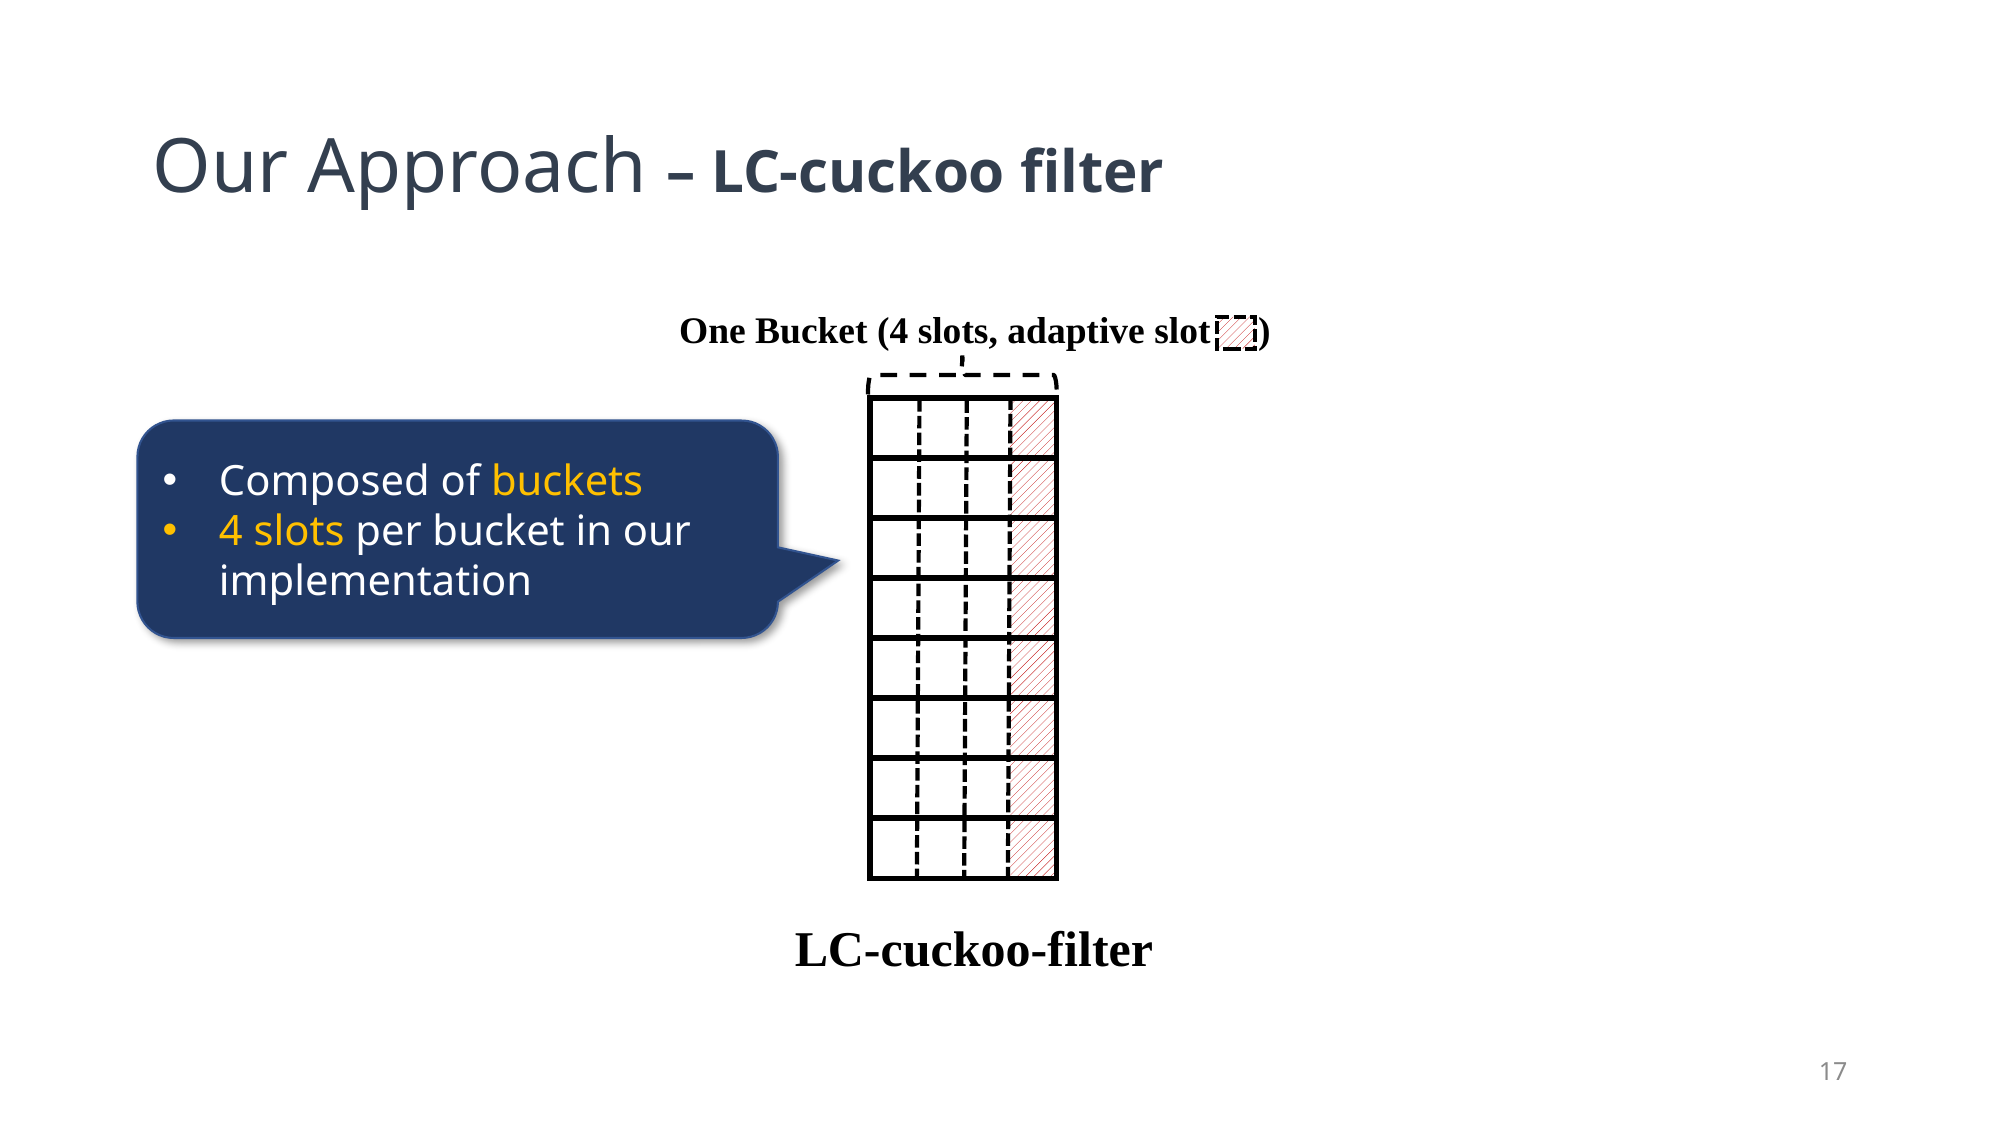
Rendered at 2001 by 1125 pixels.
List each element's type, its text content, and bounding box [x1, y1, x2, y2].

table_cell [920, 761, 963, 815]
table_cell [873, 701, 916, 755]
table_cell [1011, 701, 1054, 755]
table_cell [1011, 761, 1054, 815]
table_cell [920, 461, 963, 515]
table_header [967, 401, 1007, 455]
table_cell [967, 641, 1007, 695]
table_cell [967, 761, 1007, 815]
table_cell [920, 701, 963, 755]
title Our Approach – LC-cuckoo filter [137, 59, 1863, 278]
table_cell [1011, 461, 1054, 515]
table_cell [873, 581, 916, 635]
table_cell [1011, 641, 1054, 695]
table_header [873, 401, 916, 455]
table_cell [967, 701, 1007, 755]
table_cell [1011, 521, 1054, 575]
table_cell [920, 641, 963, 695]
table_cell [873, 461, 916, 515]
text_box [626, 298, 1324, 360]
table_cell [920, 581, 963, 635]
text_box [916, 399, 920, 878]
table_cell [873, 821, 916, 876]
text_box [867, 360, 1058, 395]
slide_number 17 [1412, 1042, 1863, 1103]
table_header [1011, 401, 1054, 455]
table_cell [967, 821, 1007, 876]
table_cell [920, 821, 963, 876]
table_cell [967, 581, 1007, 635]
table_cell [1011, 581, 1054, 635]
table_cell [873, 761, 916, 815]
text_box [1007, 397, 1011, 876]
table_cell [1011, 821, 1054, 876]
table_cell [967, 461, 1007, 515]
text_box LC-cuckoo-filter [780, 908, 1171, 984]
table_cell [873, 521, 916, 575]
table_cell [873, 641, 916, 695]
table_header [920, 401, 963, 455]
table_cell [920, 521, 963, 575]
table_cell [967, 521, 1007, 575]
